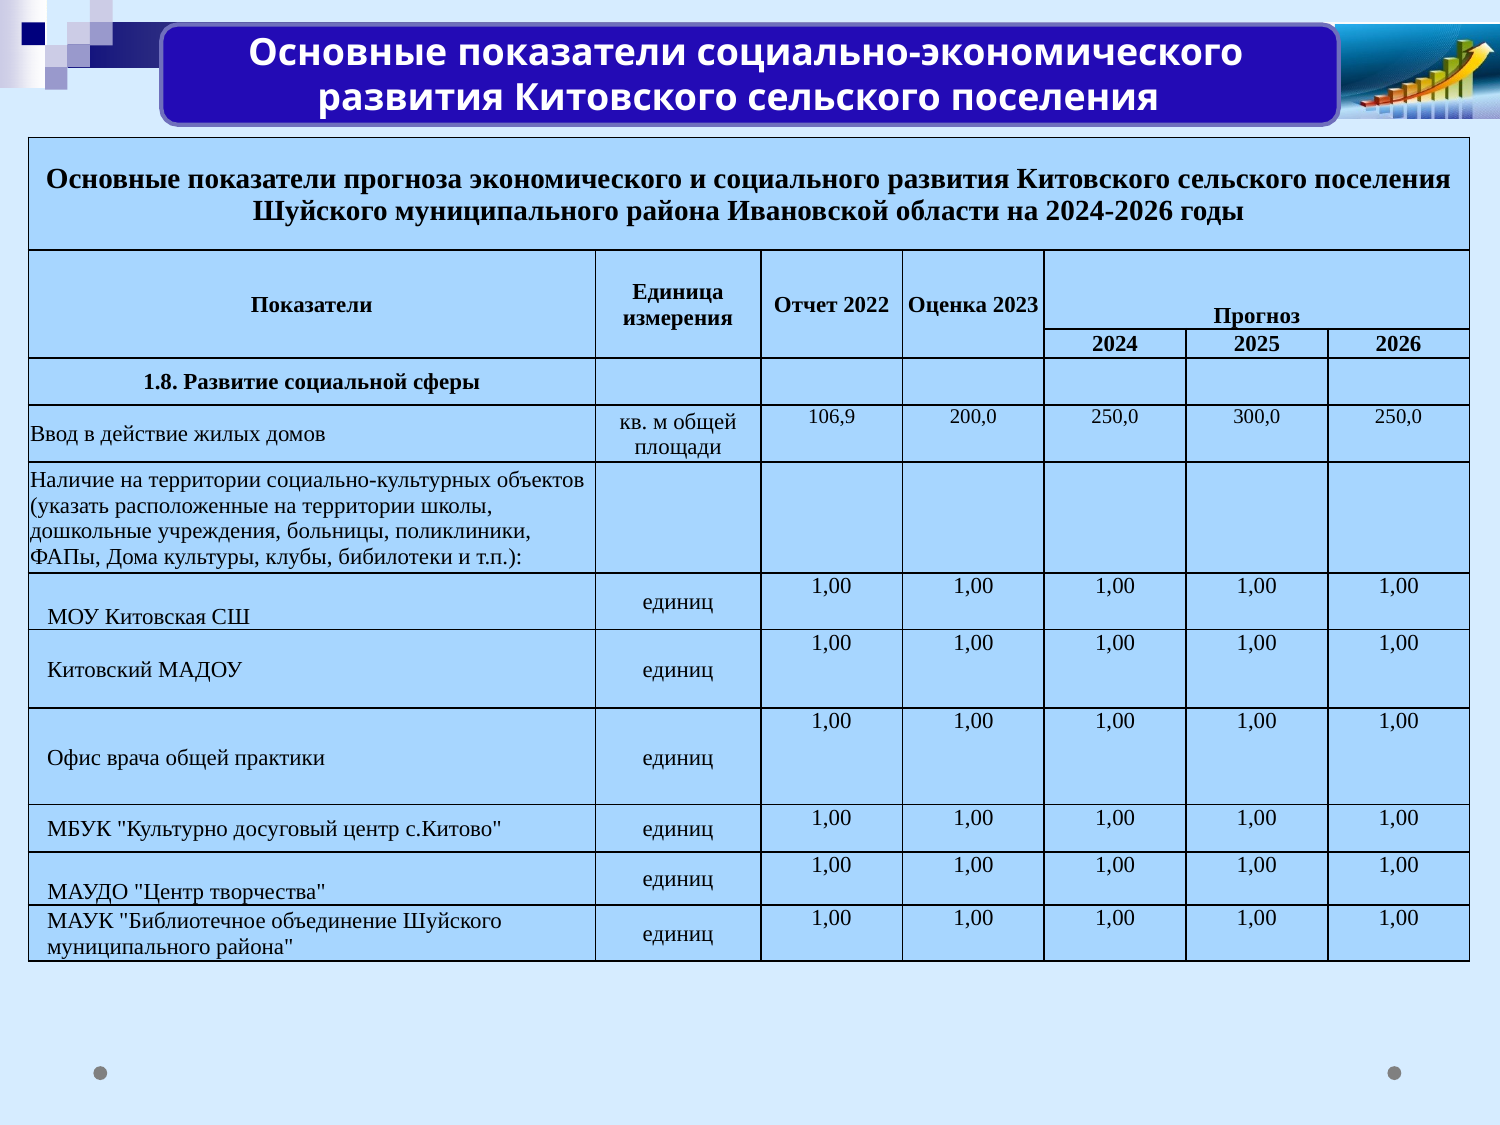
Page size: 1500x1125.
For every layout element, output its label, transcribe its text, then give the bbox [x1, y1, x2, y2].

table_cell 200,0 [903, 406, 1043, 461]
text_box [165, 24, 1339, 125]
text_box [90, 22, 1500, 68]
table_cell Оценка 2023 [903, 251, 1043, 357]
table_cell Показатели [29, 251, 595, 357]
table_cell 106,9 [762, 406, 902, 461]
text_box [89, 0, 113, 22]
table_cell 1,00 [1329, 709, 1469, 804]
table_cell 1,00 [762, 805, 902, 851]
text_box [45, 45, 67, 67]
table_cell [1045, 463, 1185, 572]
table_cell 1,00 [903, 630, 1043, 707]
table_cell [1329, 463, 1469, 572]
table_cell 1,00 [762, 906, 902, 960]
table_cell единиц [596, 574, 760, 629]
text_box [45, 67, 68, 90]
table_header Основные показатели прогноза экономического и социального развития Китовского сельского поселения Шуйского муниципального района Ивановской области на 2024-2026 годы [29, 138, 1469, 249]
table_cell [1187, 463, 1327, 572]
text_box [89, 22, 113, 46]
text_box Основные показатели социально-экономического развития Китовского сельского поселения [163, 26, 1313, 119]
table_cell 1,00 [1187, 906, 1327, 960]
table_cell 1,00 [762, 853, 902, 904]
table_cell 1,00 [903, 906, 1043, 960]
text_box [1334, 24, 1500, 119]
table_cell 1,00 [1187, 574, 1327, 629]
table_cell 1,00 [1329, 805, 1469, 851]
table_cell 1,00 [903, 853, 1043, 904]
table_cell 1,00 [1329, 630, 1469, 707]
table_cell 1,00 [762, 709, 902, 804]
table_cell 1,00 [1045, 709, 1185, 804]
table_cell МБУК "Культурно досуговый центр с.Китово" [29, 805, 595, 851]
table_cell 1,00 [1045, 630, 1185, 707]
table_cell 1,00 [903, 805, 1043, 851]
table_cell 1,00 [903, 709, 1043, 804]
table_cell [762, 463, 902, 572]
table_cell 2024 [1045, 330, 1185, 357]
table_cell [1045, 359, 1185, 404]
text_box [0, 0, 47, 88]
table_cell кв. м общей площади [596, 406, 760, 461]
table_cell 1,00 [1187, 709, 1327, 804]
table_cell МОУ Китовская СШ [29, 574, 595, 629]
table_cell единиц [596, 709, 760, 804]
table_cell Наличие на территории социально-культурных объектов (указать расположенные на территории школы, дошкольные учреждения, больницы, поликлиники, ФАПы, Дома культуры, клубы, бибилотеки и т.п.): [29, 463, 595, 572]
table_cell 2025 [1187, 330, 1327, 357]
table_cell единиц [596, 805, 760, 851]
table_cell Отчет 2022 [762, 251, 902, 357]
text_box [67, 22, 89, 44]
table_cell 1,00 [1187, 805, 1327, 851]
text_box [21, 22, 45, 46]
table_cell 1,00 [1329, 853, 1469, 904]
table_cell 1,00 [903, 574, 1043, 629]
table_cell 300,0 [1187, 406, 1327, 461]
table_cell 1,00 [1329, 574, 1469, 629]
table_cell 1.8. Развитие социальной сферы [29, 359, 595, 404]
table_cell 2026 [1329, 330, 1469, 357]
table_cell 1,00 [1045, 805, 1185, 851]
table_cell [596, 359, 760, 404]
table_cell Ввод в действие жилых домов [29, 406, 595, 461]
table_cell 1,00 [762, 630, 902, 707]
table_cell [903, 463, 1043, 572]
table_cell 1,00 [1045, 853, 1185, 904]
table_cell Прогноз [1045, 251, 1469, 328]
table_cell 1,00 [1187, 630, 1327, 707]
table_cell МАУК "Библиотечное объединение Шуйского муниципального района" [29, 906, 595, 960]
table_cell 1,00 [1045, 574, 1185, 629]
table_cell [596, 463, 760, 572]
table_cell [1329, 359, 1469, 404]
table_cell [762, 359, 902, 404]
table_cell единиц [596, 906, 760, 960]
table_cell Офис врача общей практики [29, 709, 595, 804]
table_cell Единица измерения [596, 251, 760, 357]
table_cell единиц [596, 630, 760, 707]
table_cell 1,00 [1045, 906, 1185, 960]
table_cell 1,00 [1187, 853, 1327, 904]
table_cell МАУДО "Центр творчества" [29, 853, 595, 904]
table_cell 250,0 [1329, 406, 1469, 461]
text_box [67, 44, 90, 68]
table_cell 250,0 [1045, 406, 1185, 461]
table_cell [903, 359, 1043, 404]
table_cell единиц [596, 853, 760, 904]
table_cell 1,00 [1329, 906, 1469, 960]
table_cell Китовский МАДОУ [29, 630, 595, 707]
table_cell [1187, 359, 1327, 404]
table_cell 1,00 [762, 574, 902, 629]
